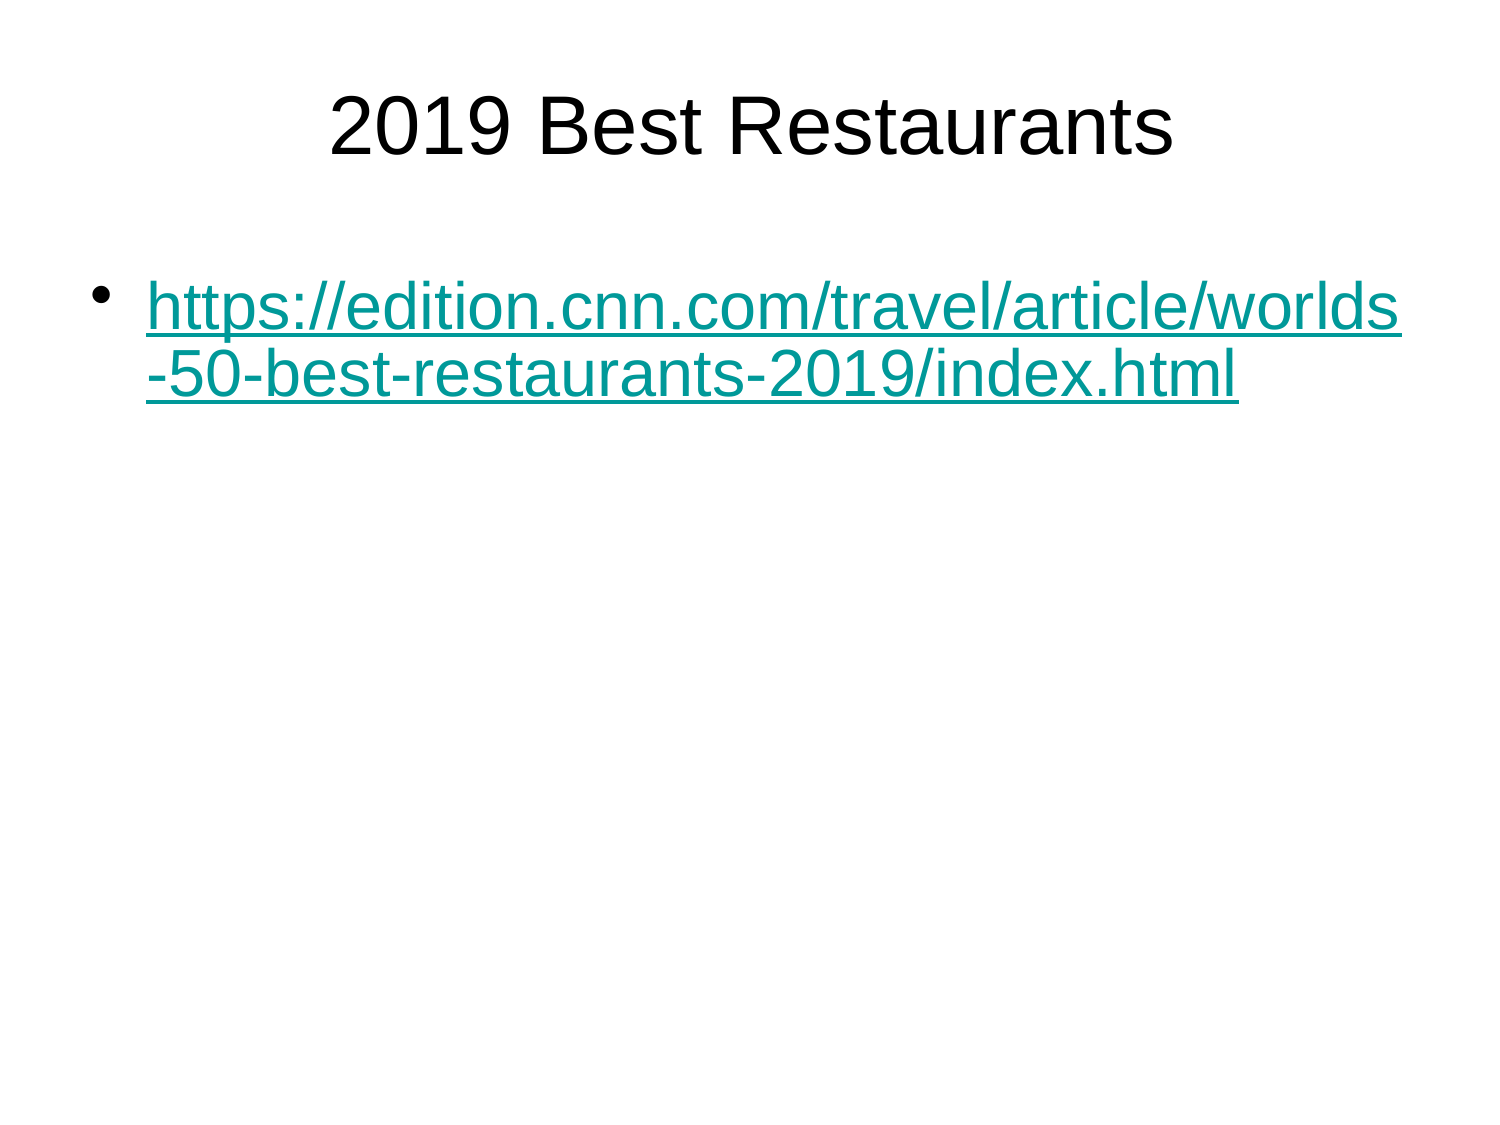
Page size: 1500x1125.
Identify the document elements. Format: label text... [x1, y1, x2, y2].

list https://edition.cnn.com/travel/article/worlds-50-best-restaurants-2019/index.html [74, 255, 1426, 1063]
title 2019 Best Restaurants [76, 42, 1427, 200]
